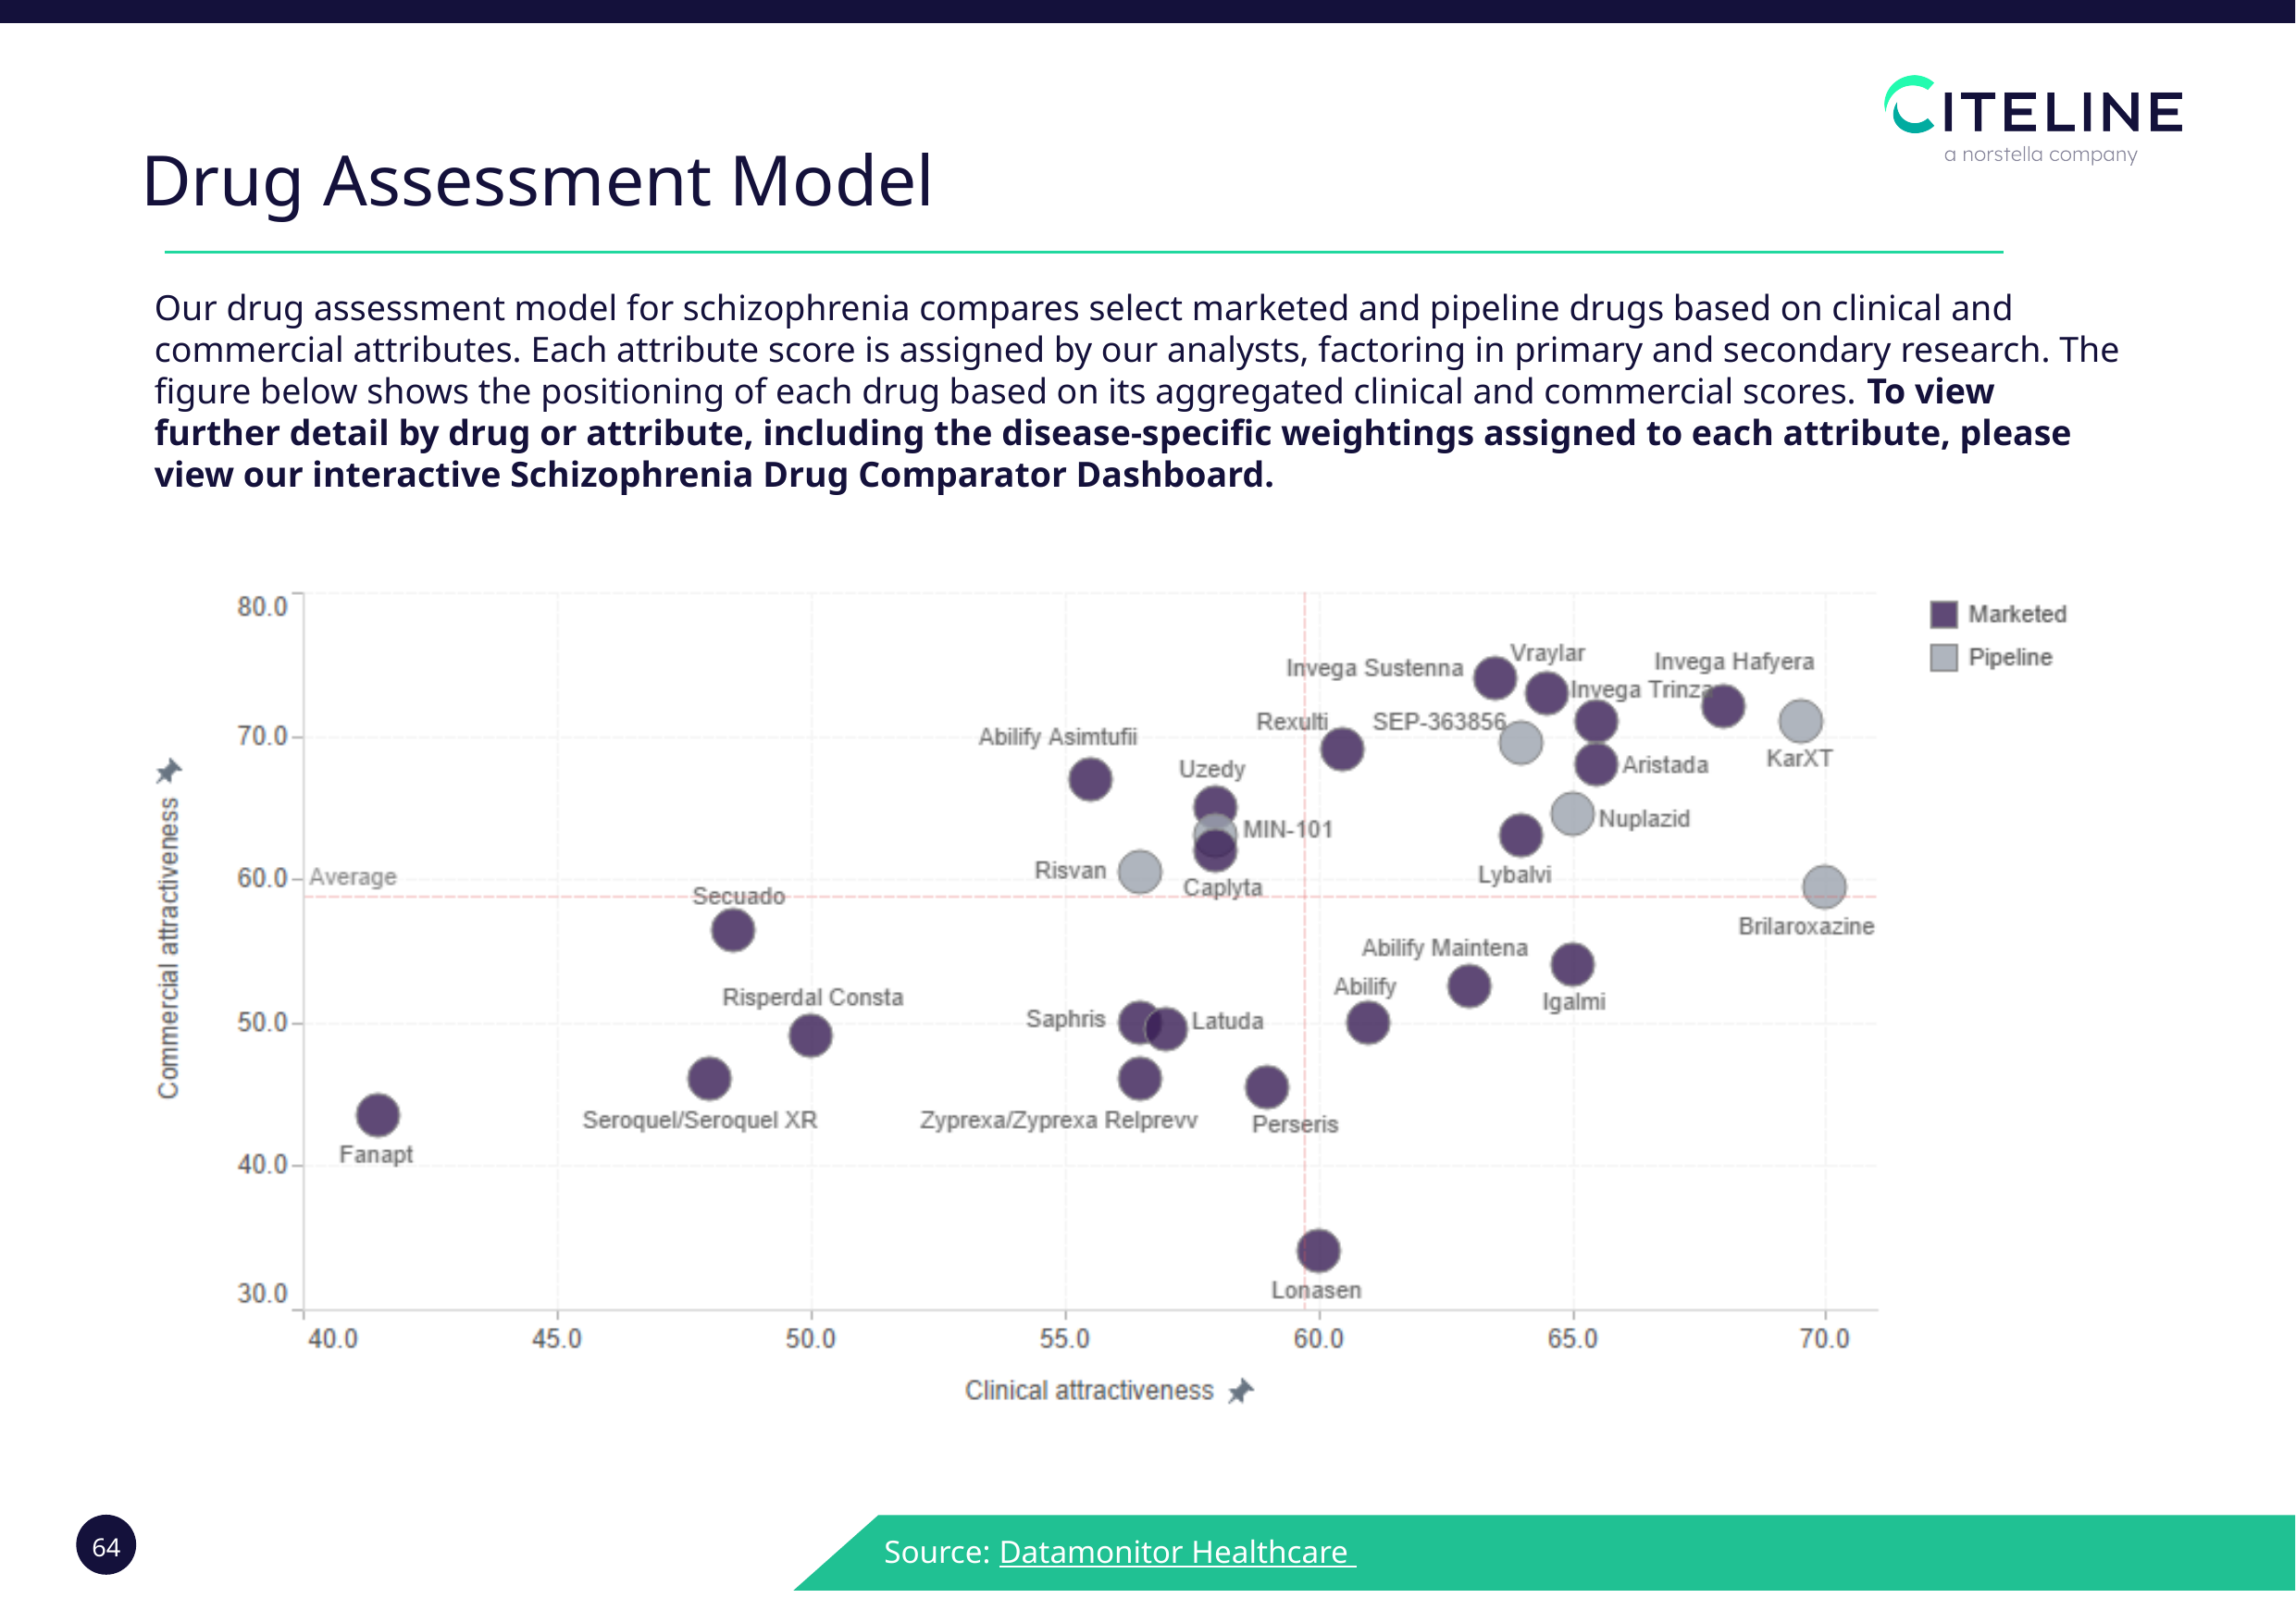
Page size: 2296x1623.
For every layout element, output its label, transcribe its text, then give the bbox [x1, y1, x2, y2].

picture [1884, 75, 2182, 166]
text_box Drug Assessment Model [127, 130, 949, 227]
text_box Source: Datamonitor Healthcare [870, 1525, 2296, 1581]
text_box Our drug assessment model for schizophrenia compares select marketed and pipeline drugs based on clinical and commercial attributes. Each attribute score is assigned by our analysts, factoring in primary and secondary research. The figure below shows the positioning of each drug based on its aggregated clinical and commercial scores. To view further detail by drug or attribute, including the disease-specific weightings assigned to each attribute, please view our interactive Schizophrenia Drug Comparator Dashboard. [141, 279, 2140, 502]
text_box [790, 1514, 2296, 1592]
text_box [0, 0, 2296, 24]
picture [127, 569, 2127, 1432]
